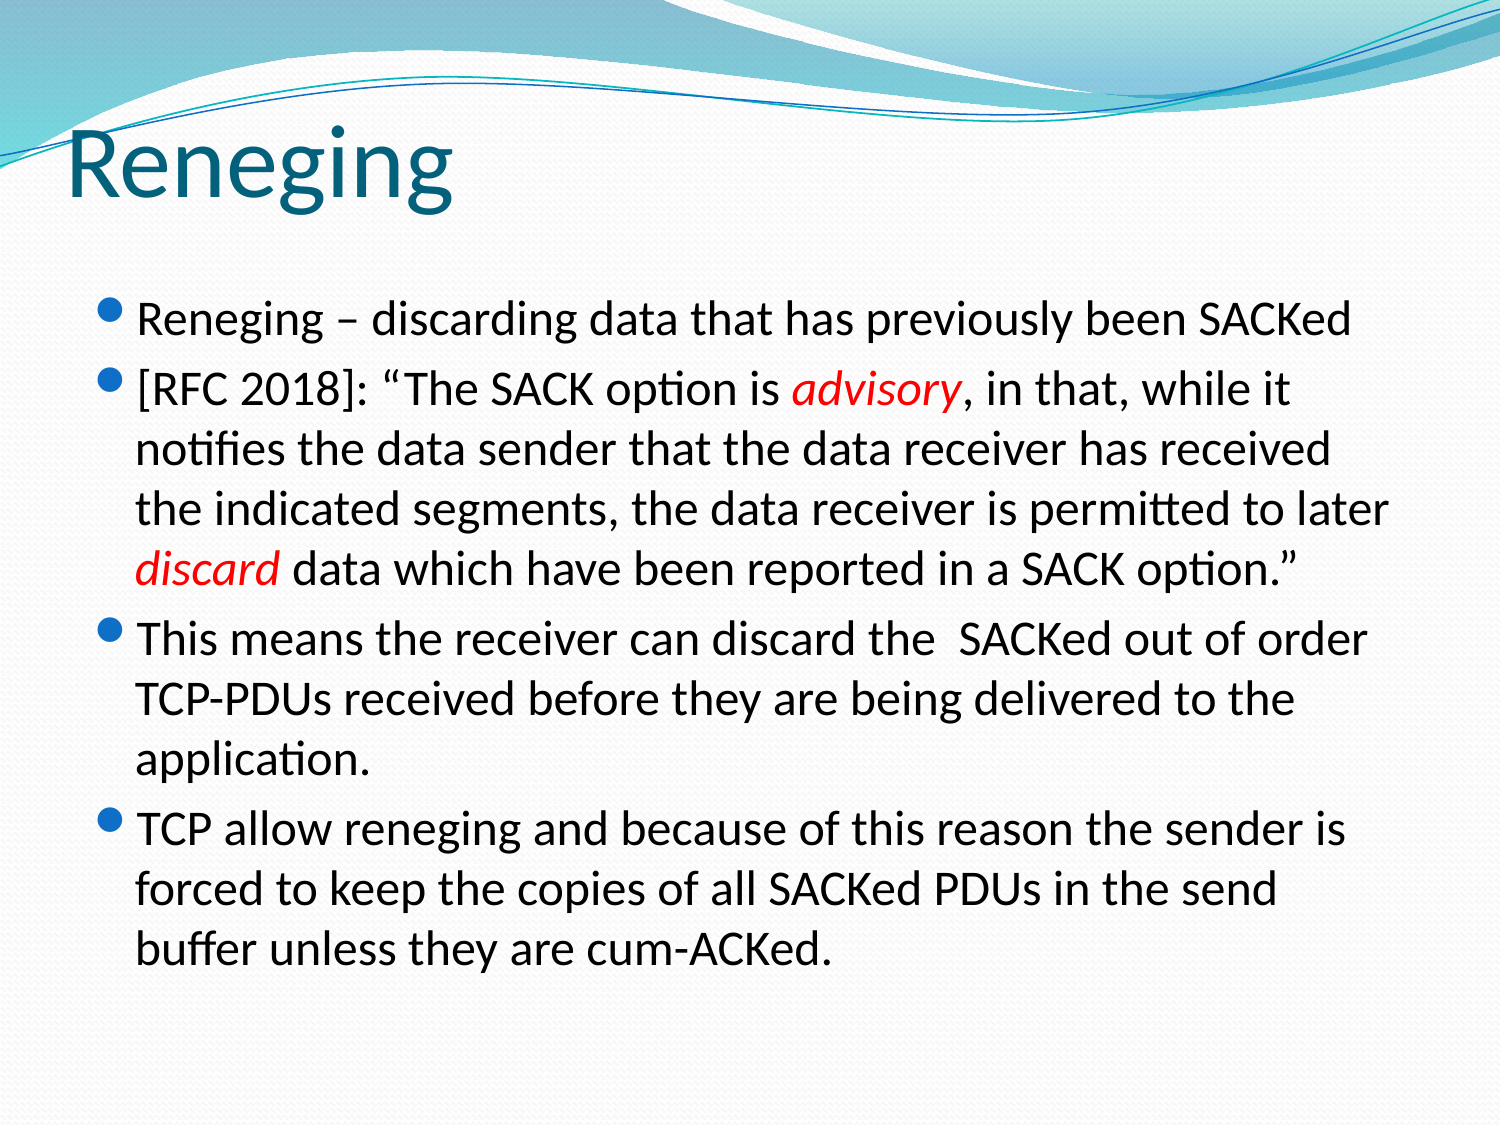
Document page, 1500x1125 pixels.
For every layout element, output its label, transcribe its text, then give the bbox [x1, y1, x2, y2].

title Reneging [64, 66, 1415, 219]
list Reneging – discarding data that has previously been SACKed [RFC 2018]: “The SACK option is advisory, in that, while it notifies the data sender that the data receiver has received the indicated segments, the data receiver is permitted to later discard data which have been reported in a SACK option.” This means the receiver can discard the SACKed out of order TCP-PDUs received before they are being delivered to the application. TCP allow reneging and because of this reason the sender is forced to keep the copies of all SACKed PDUs in the send buffer unless they are cum-ACKed. [75, 208, 1425, 1038]
